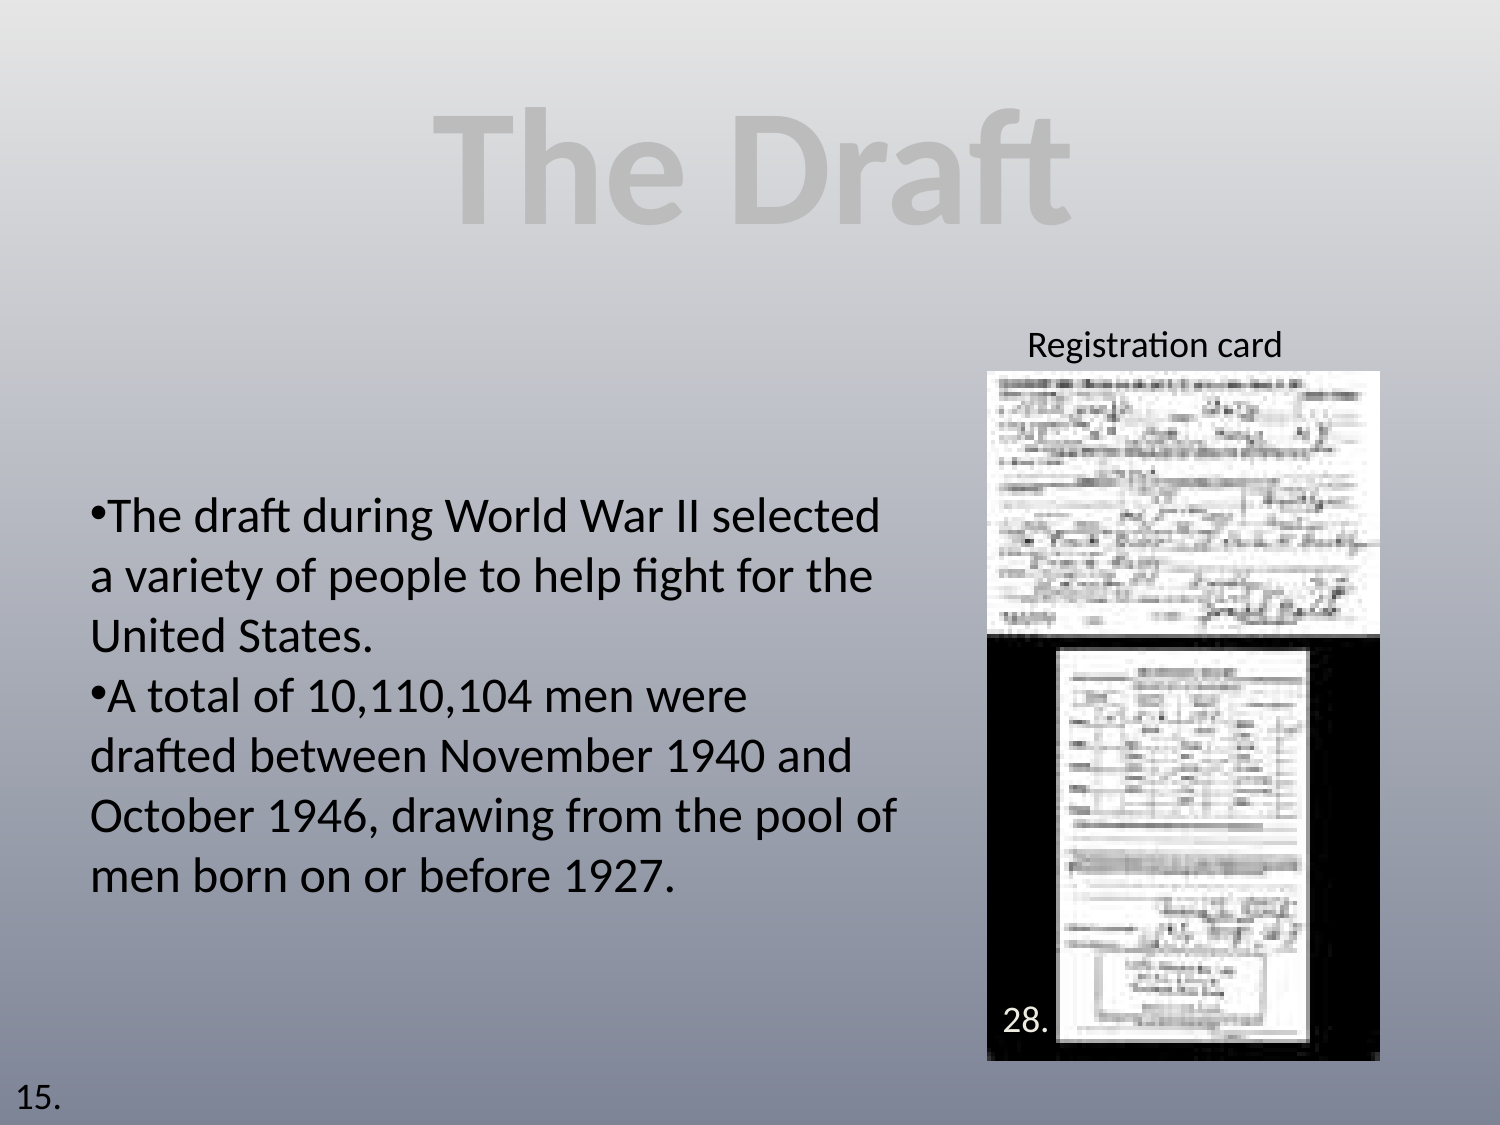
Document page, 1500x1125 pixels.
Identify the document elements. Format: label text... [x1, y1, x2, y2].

text_box Registration card [1012, 312, 1363, 369]
text_box The draft during World War II selected a variety of people to help fight for the United States. A total of 10,110,104 men were drafted between November 1940 and October 1946, drawing from the pool of men born on or before 1927. [74, 474, 913, 955]
text_box The Draft [417, 49, 1090, 400]
text_box 15. [0, 1064, 113, 1125]
picture [987, 370, 1380, 1061]
